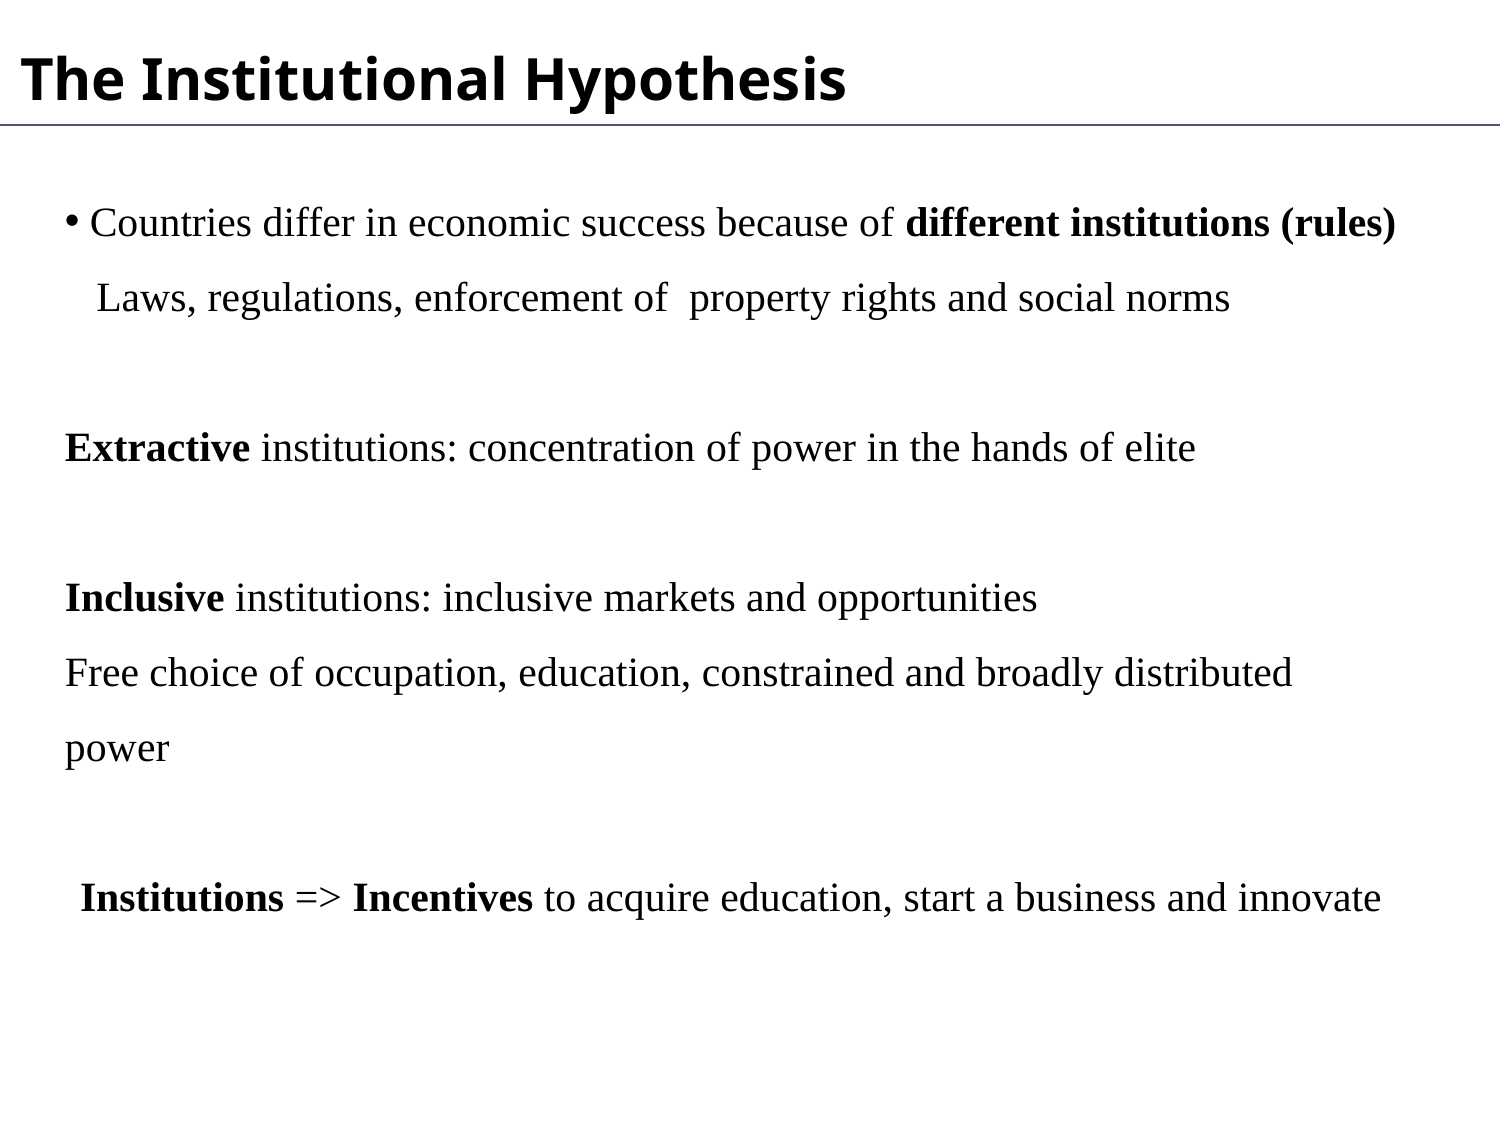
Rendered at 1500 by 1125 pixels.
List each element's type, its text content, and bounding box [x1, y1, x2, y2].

text_box The Institutional Hypothesis [5, 0, 863, 120]
text_box Countries differ in economic success because of different institutions (rules) Laws, regulations, enforcement of property rights and social norms Extractive institutions: concentration of power in the hands of elite Inclusive institutions: inclusive markets and opportunities Free choice of occupation, education, constrained and broadly distributed power Institutions => Incentives to acquire education, start a business and innovate [49, 162, 1413, 1078]
